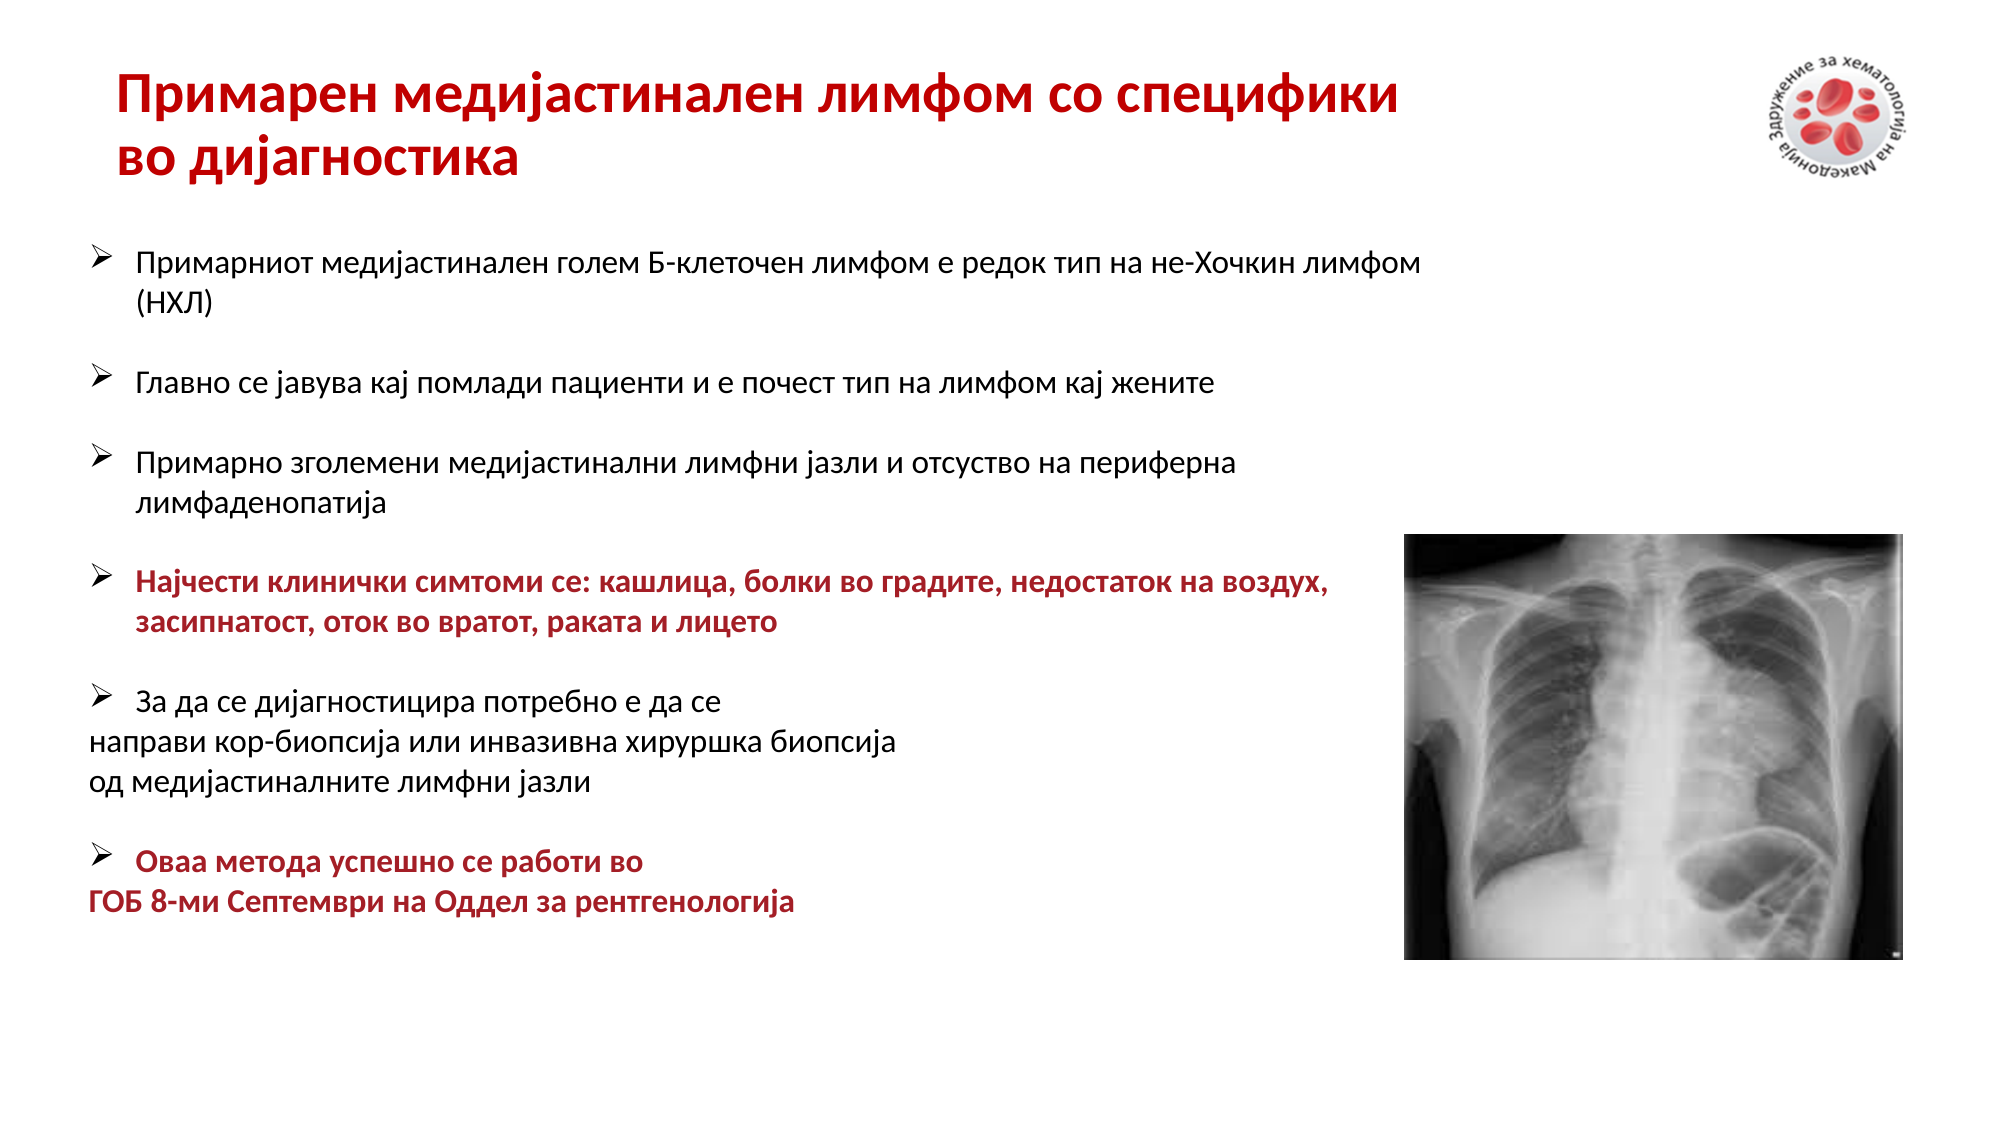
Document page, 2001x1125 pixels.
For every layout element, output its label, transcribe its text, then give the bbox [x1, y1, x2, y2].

text_box Примарниот медијастинален голем Б-клеточен лимфом е редок тип на не-Хочкин лимфом (НХЛ) Главно се јавува кај помлади пациенти и е почест тип на лимфом кај жените Примарно зголемени медијастинални лимфни јазли и отсуство на периферна лимфаденопатија Најчести клинички симтоми се: кашлица, болки во градите, недостаток на воздух, засипнатост, оток во вратот, раката и лицето За да се дијагностицира потребно е да се направи кор-биопсија или инвазивна хируршка биопсија од медијастиналните лимфни јазли Оваа метода успешно се работи во ГОБ 8-ми Септември на Оддел за рентгенологија [74, 232, 1496, 927]
title Примарен медијастинален лимфом со специфики во дијагностика [101, 50, 1757, 196]
picture [1757, 36, 1923, 197]
picture [1404, 534, 1903, 961]
